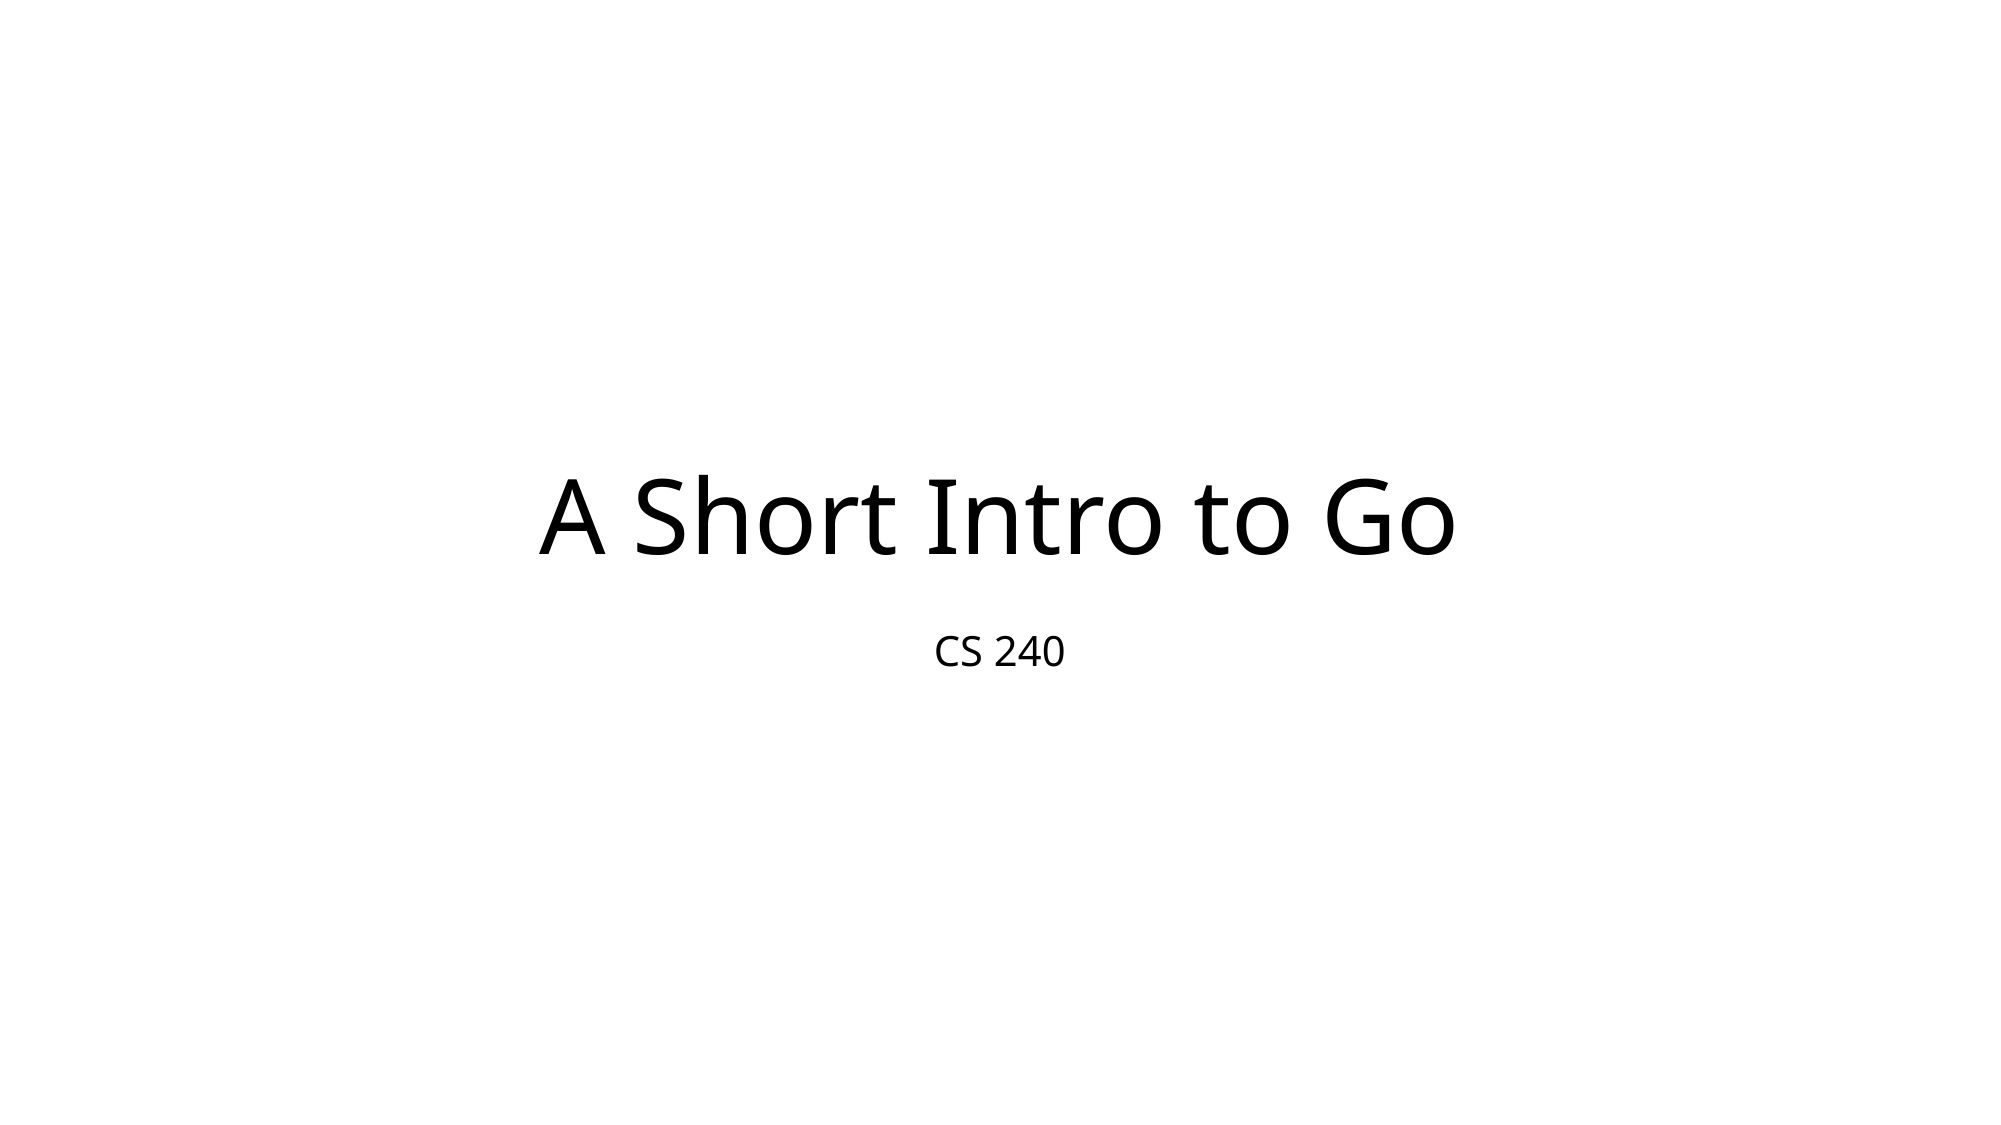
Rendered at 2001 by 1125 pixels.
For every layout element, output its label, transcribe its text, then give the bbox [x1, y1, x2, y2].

text_box A Short Intro to Go CS 240 [174, 261, 1826, 863]
